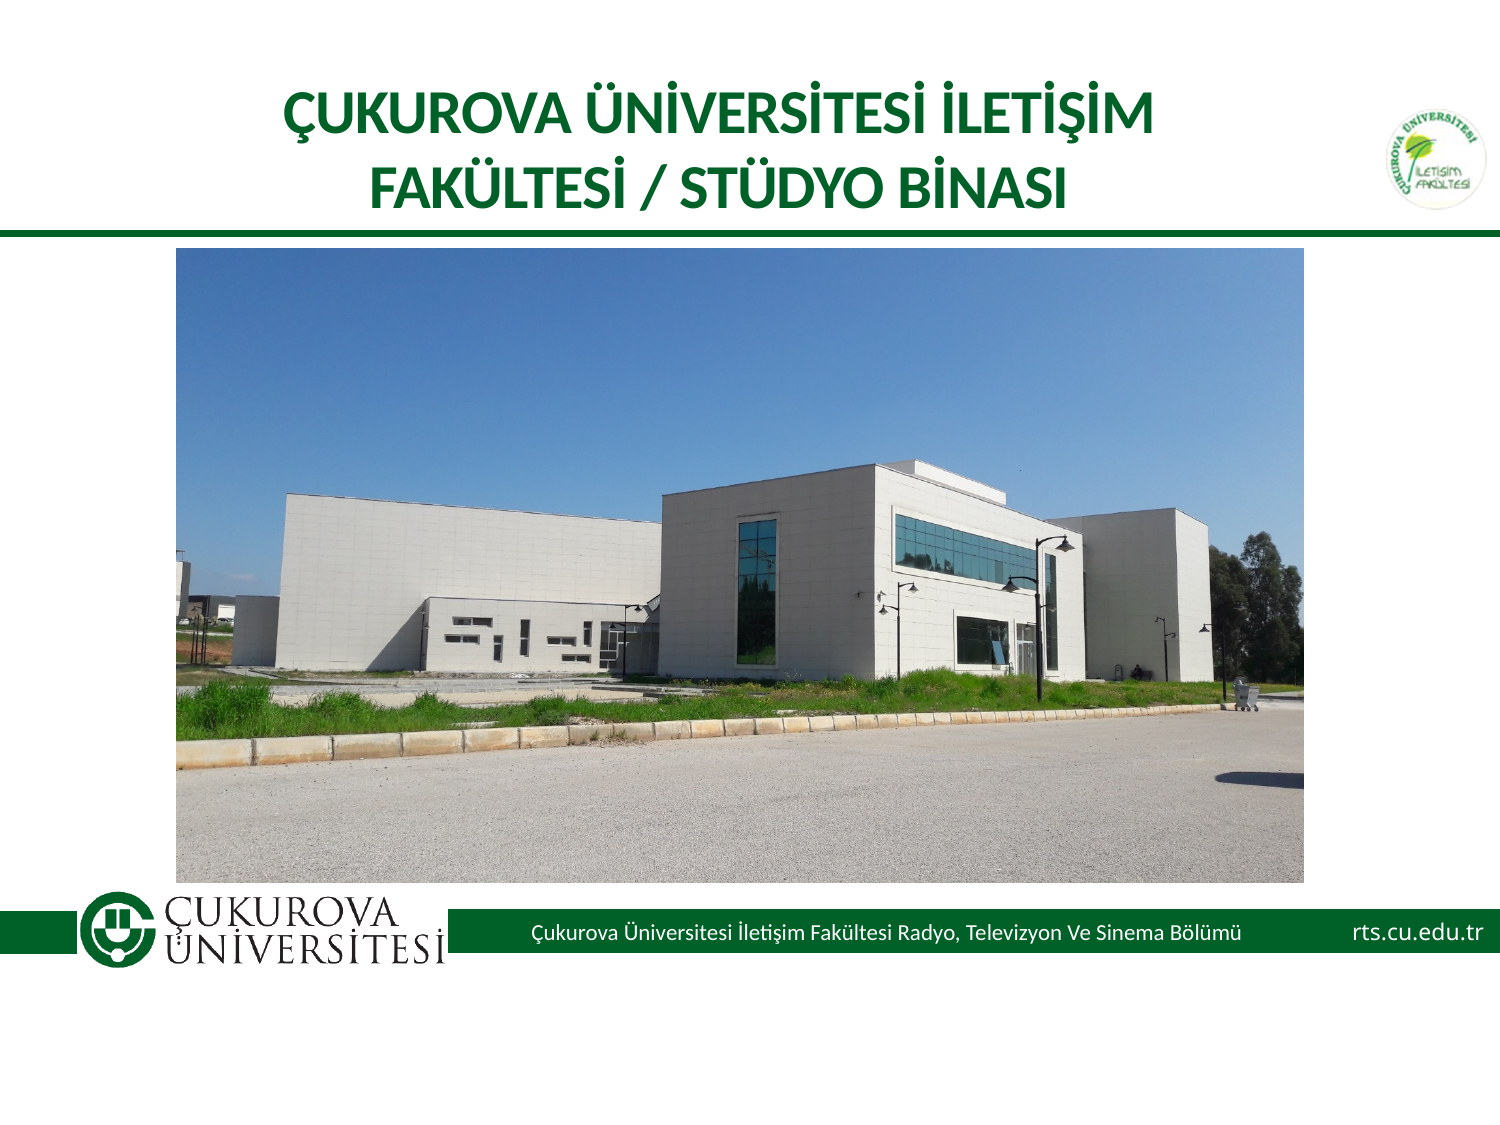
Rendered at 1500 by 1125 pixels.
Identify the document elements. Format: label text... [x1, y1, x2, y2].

picture [1386, 109, 1487, 210]
text_box ÇUKUROVA ÜNİVERSİTESİ İLETİŞİM FAKÜLTESİ / STÜDYO BİNASI [265, 144, 1174, 227]
picture [176, 248, 1304, 883]
text_box [121, 123, 1359, 230]
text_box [0, 230, 1500, 970]
